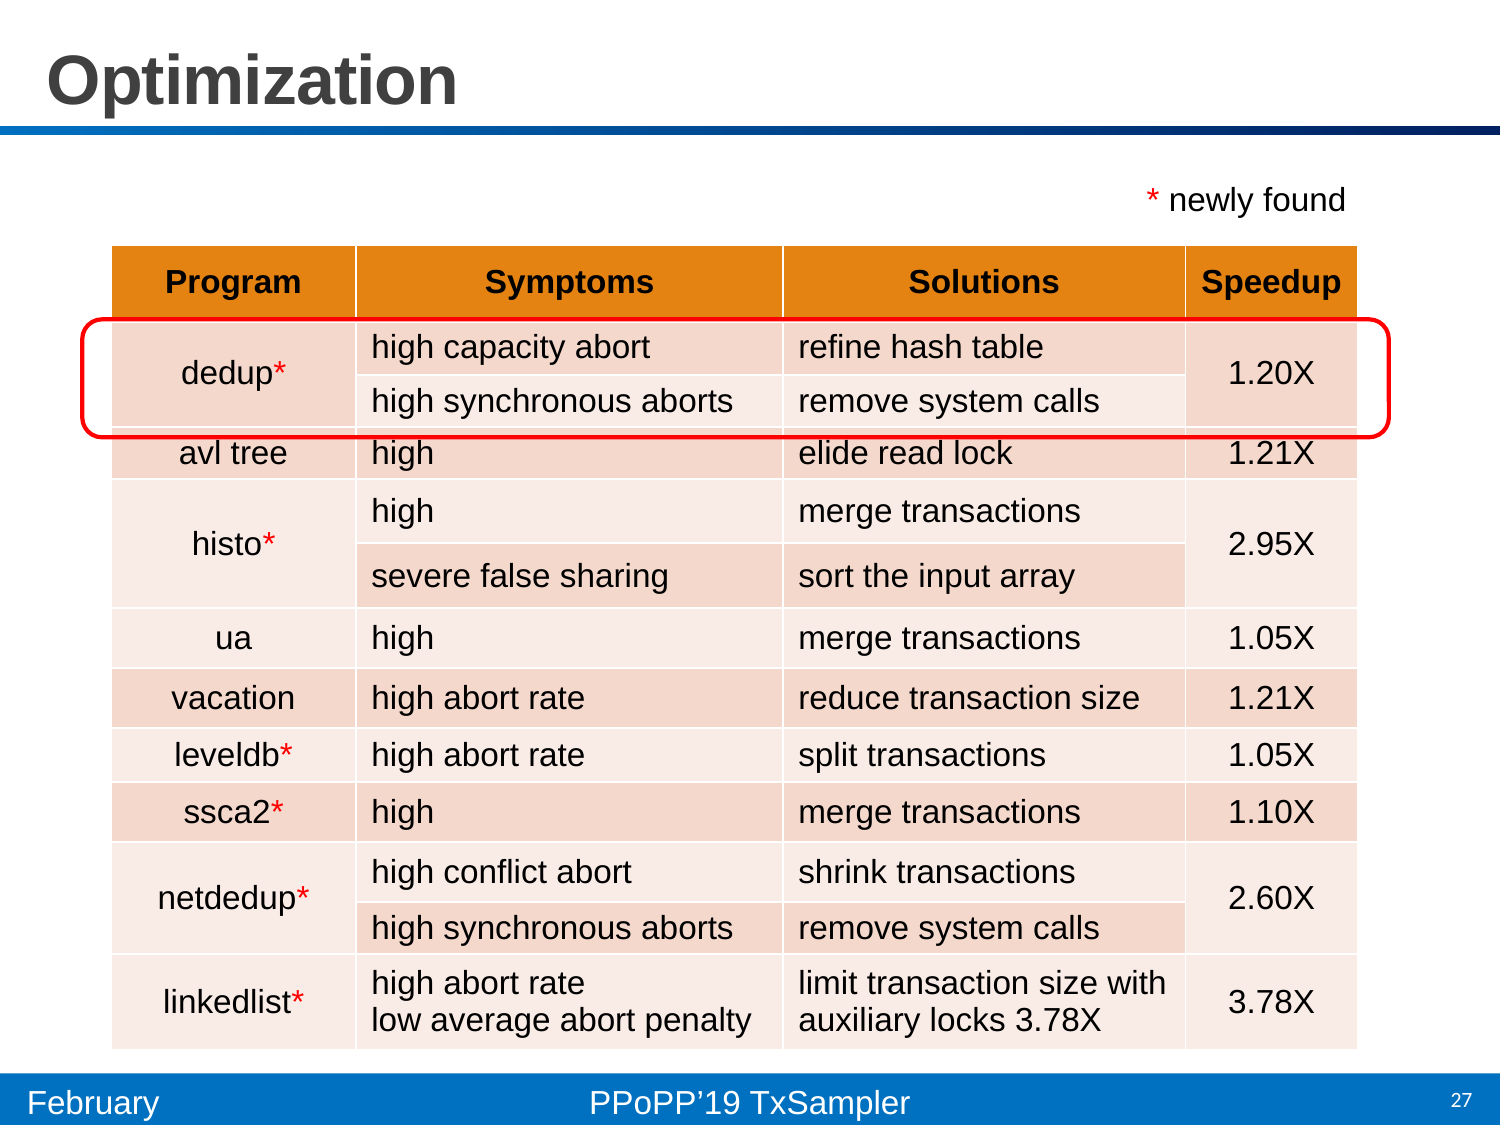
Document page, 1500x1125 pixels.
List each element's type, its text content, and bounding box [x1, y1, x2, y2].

title Optimization [31, 39, 1438, 127]
text_box [80, 318, 1391, 439]
text_box * newly found [1122, 170, 1372, 226]
slide_number 27 [1326, 1069, 1488, 1125]
